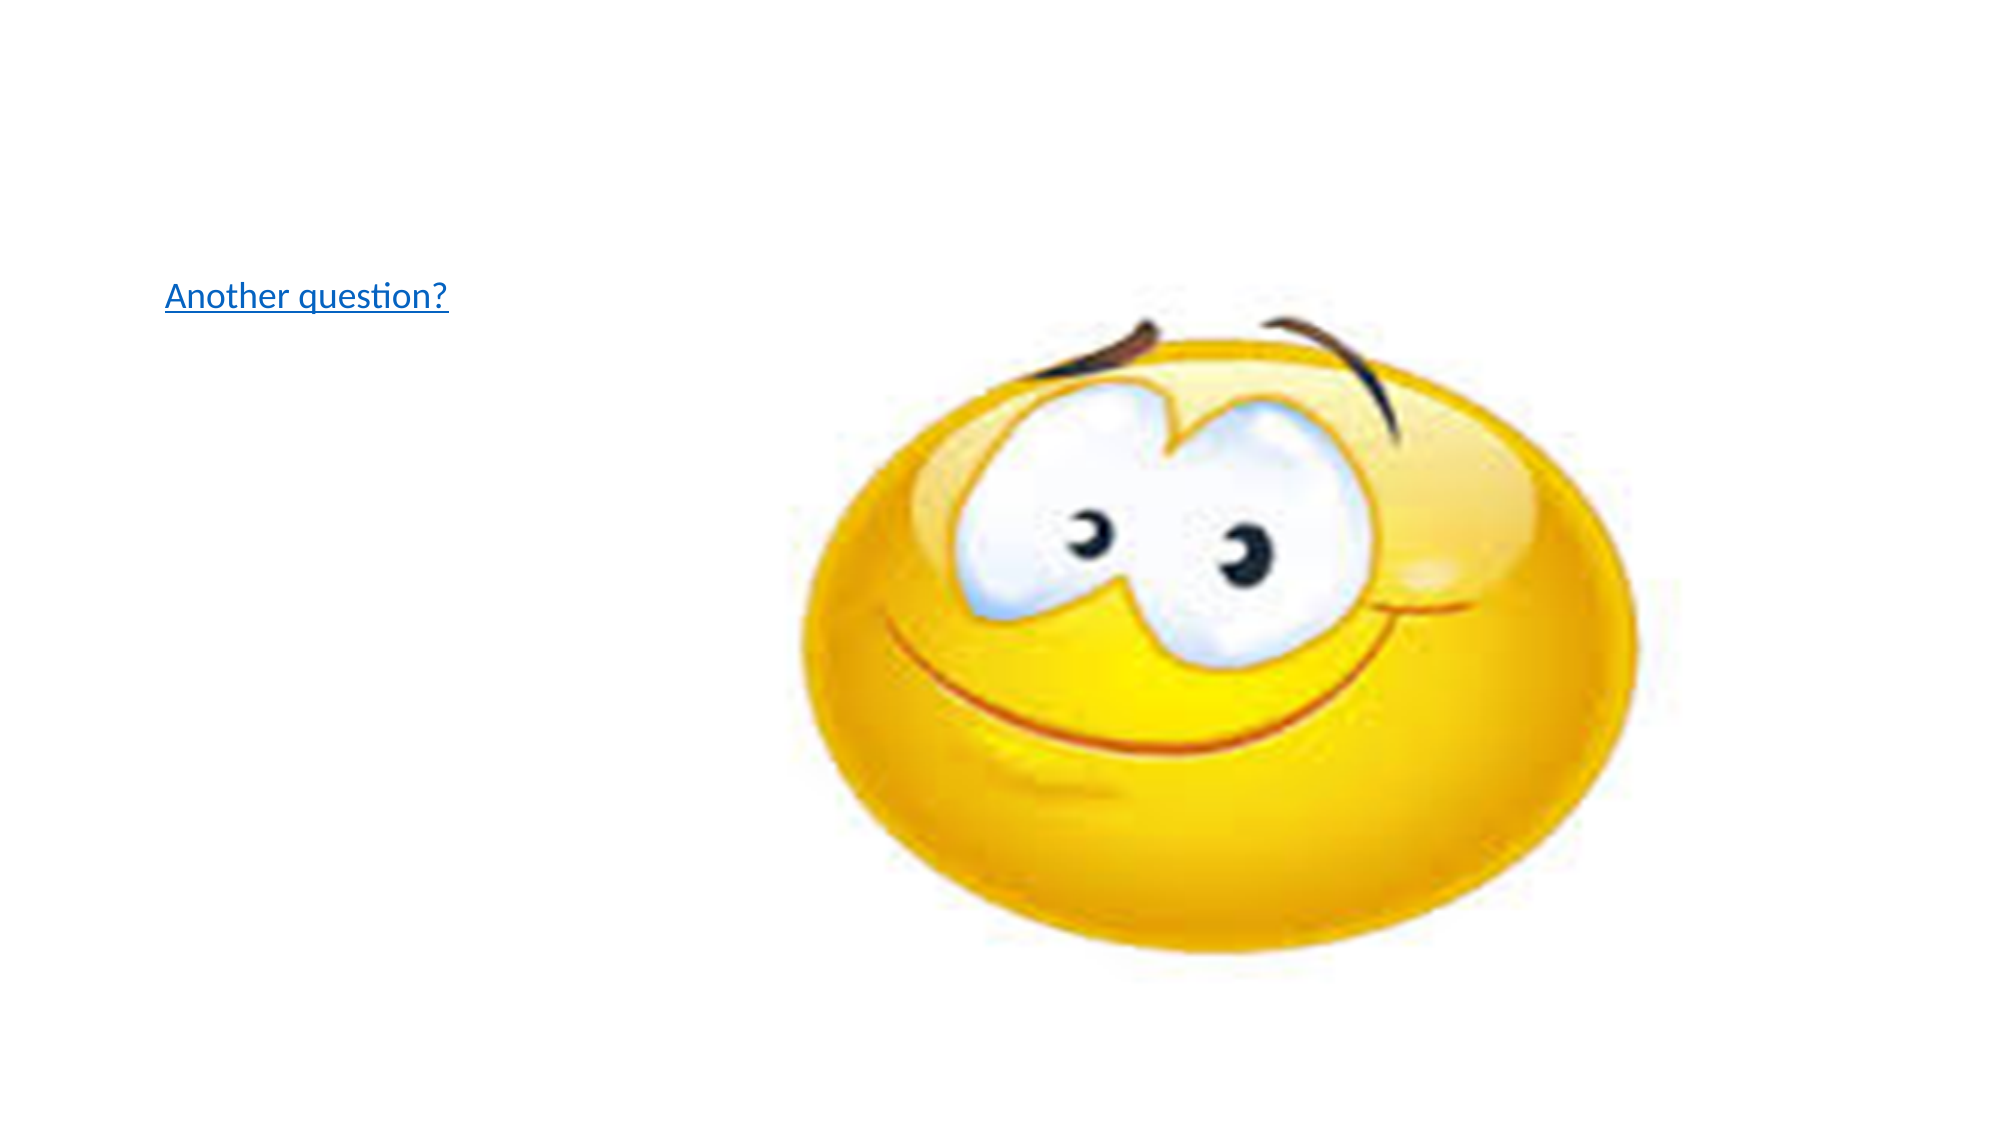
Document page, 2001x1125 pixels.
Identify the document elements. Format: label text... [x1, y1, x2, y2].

text_box Another question? [150, 263, 464, 324]
picture [540, 67, 1934, 1097]
